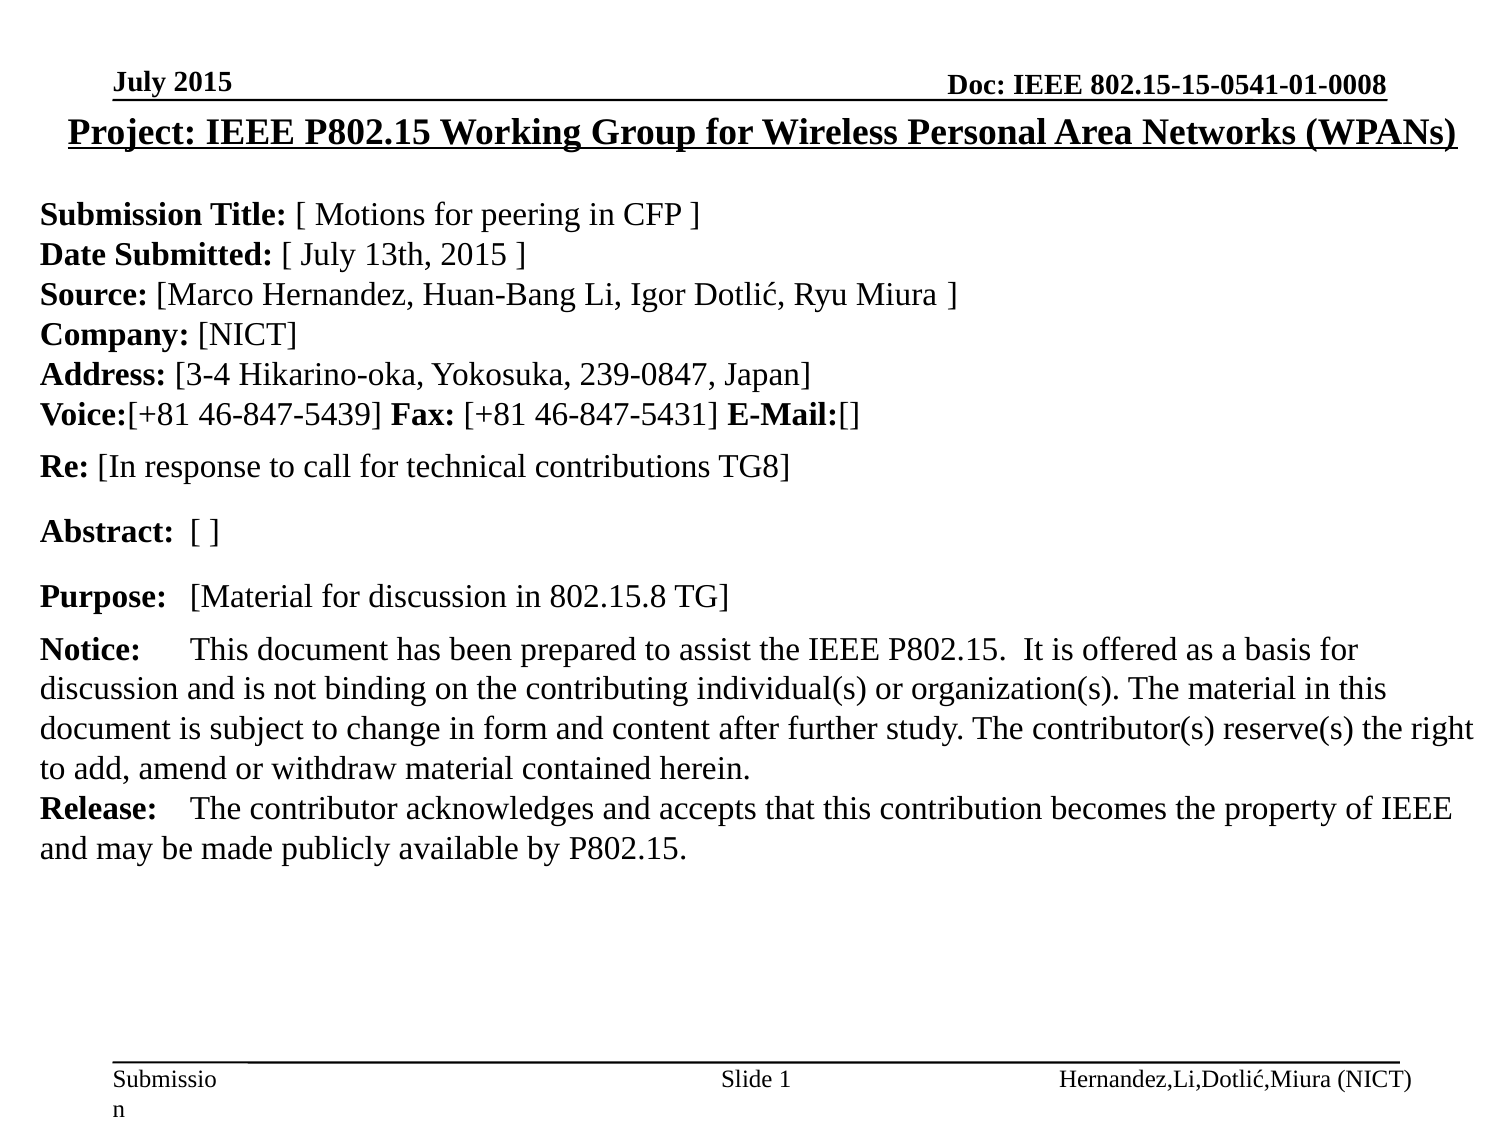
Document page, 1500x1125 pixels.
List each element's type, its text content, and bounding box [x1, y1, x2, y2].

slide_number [112, 61, 376, 98]
footer Hernandez,Li,Dotlić,Miura (NICT) [899, 1061, 1413, 1093]
slide_number Slide 1 [720, 1061, 792, 1093]
text_box Project: IEEE P802.15 Working Group for Wireless Personal Area Networks (WPANs) Submission Title: [ Motions for peering in CFP ] Date Submitted: [ July 13th, 2015 ] Source: [Marco Hernandez, Huan-Bang Li, Igor Dotlić, Ryu Miura ] Company: [NICT] Address: [3-4 Hikarino-oka, Yokosuka, 239-0847, Japan] Voice:[+81 46-847-5439] Fax: [+81 46-847-5431] E-Mail:[] Re: [In response to call for technical contributions TG8] Abstract: [ ] Purpose: [Material for discussion in 802.15.8 TG] Notice: This document has been prepared to assist the IEEE P802.15. It is offered as a basis for discussion and is not binding on the contributing individual(s) or organization(s). The material in this document is subject to change in form and content after further study. The contributor(s) reserve(s) the right to add, amend or withdraw material contained herein. Release: The contributor acknowledges and accepts that this contribution becomes the property of IEEE and may be made publicly available by P802.15. [24, 99, 1500, 874]
